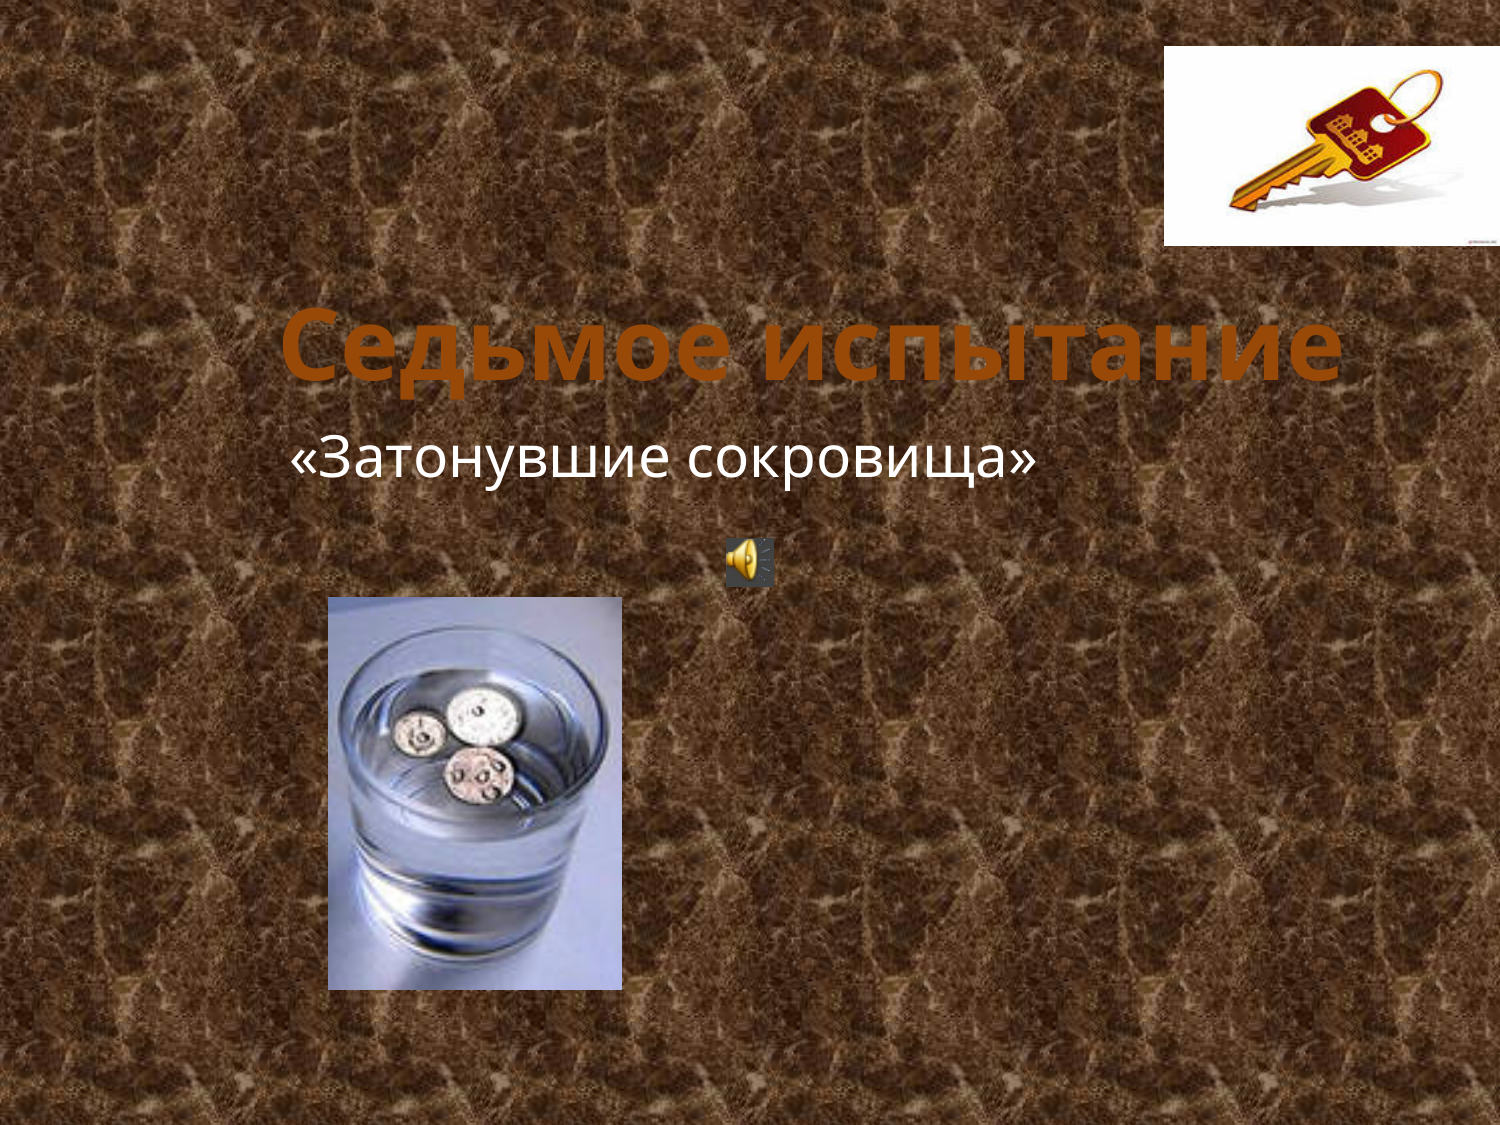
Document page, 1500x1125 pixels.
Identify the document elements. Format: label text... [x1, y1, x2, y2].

title Седьмое испытание [262, 99, 1425, 400]
list «Затонувшие сокровища» [262, 411, 1425, 504]
picture [0, 0, 1500, 1125]
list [1163, 46, 1500, 247]
